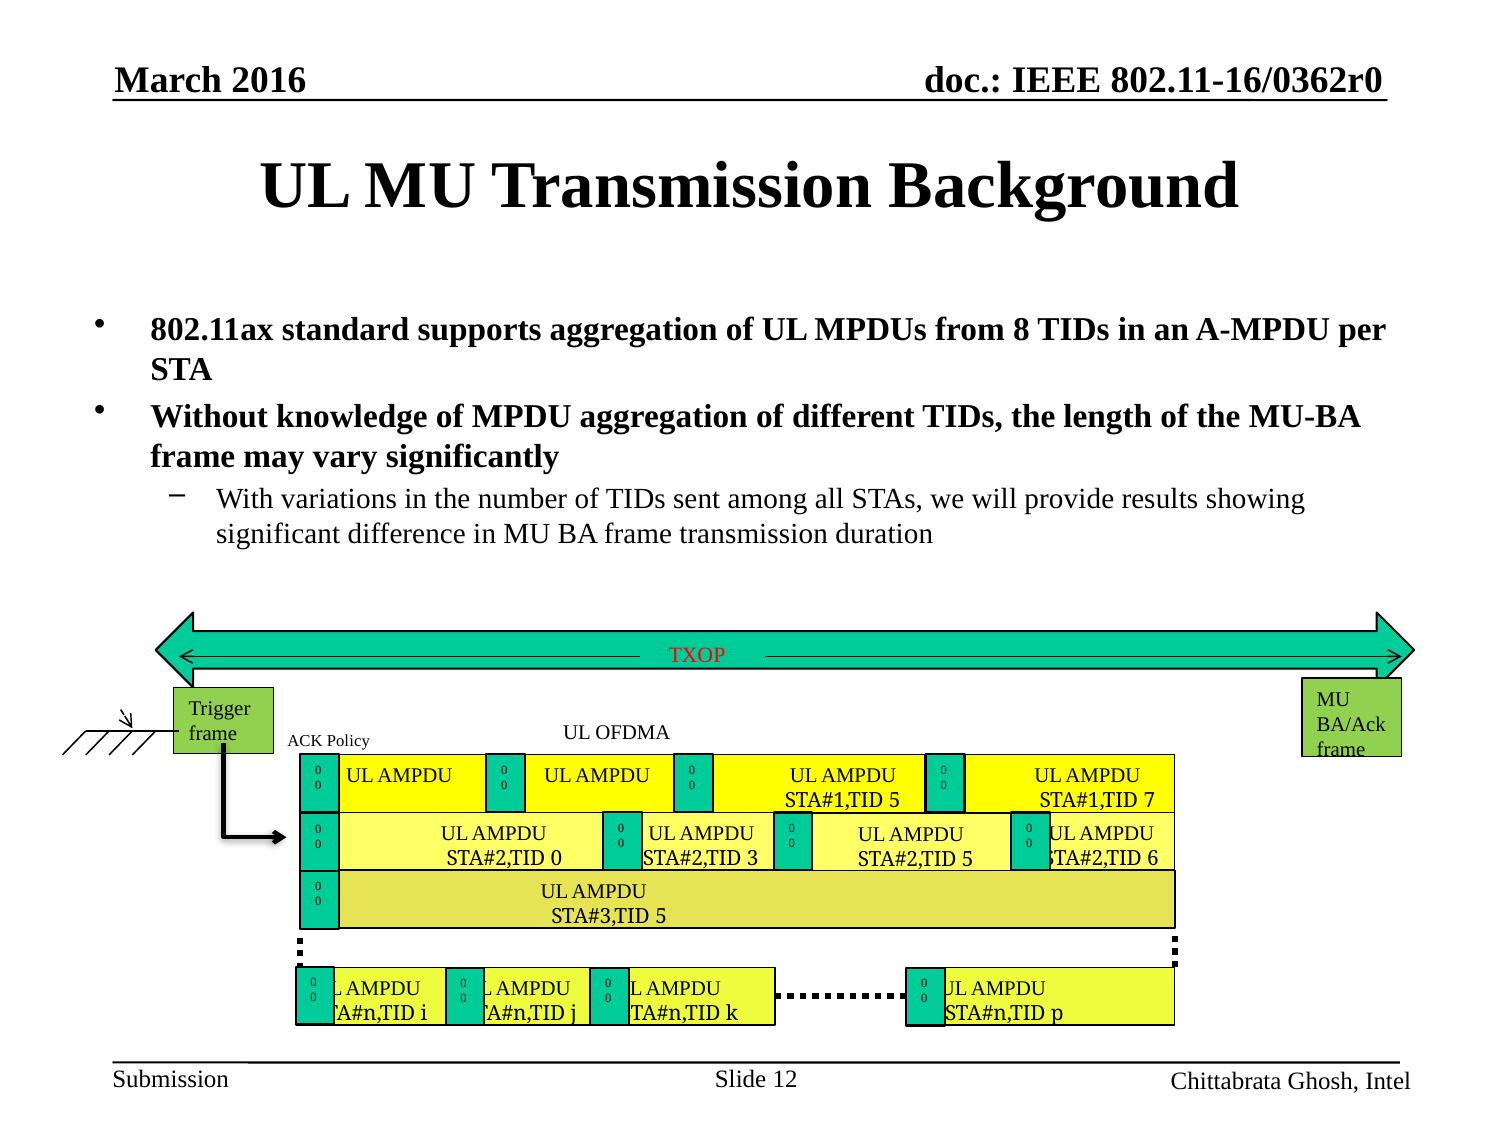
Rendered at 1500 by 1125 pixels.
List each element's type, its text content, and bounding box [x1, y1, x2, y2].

slide_number Slide 12 [712, 1061, 800, 1093]
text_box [62, 709, 180, 756]
text_box [1376, 612, 1396, 631]
text_box UL AMPDU STA#1,TID 5 [713, 754, 924, 812]
text_box UL AMPDU STA#2,TID 6 [1050, 812, 1175, 870]
text_box UL AMPDU STA#n,TID p [946, 967, 1175, 1025]
text_box 00 [773, 812, 813, 871]
text_box UL AMPDU STA#1,TID 2 2 [525, 754, 673, 812]
text_box UL AMPDU STA#1,TID 1 [339, 754, 486, 812]
title UL MU Transmission Background [112, 93, 1388, 269]
text_box [1407, 642, 1415, 658]
text_box UL AMPDU STA#n,TID i [335, 967, 445, 1025]
text_box UL AMPDU STA#n,TID j [485, 967, 590, 1025]
text_box MU BA/Ack frame [1301, 682, 1402, 757]
text_box 00 [590, 967, 629, 1026]
text_box UL AMPDU STA#1,TID 7 [965, 754, 1175, 812]
text_box 00 [602, 812, 642, 871]
text_box Trigger frame [173, 687, 274, 754]
text_box 00 [925, 754, 965, 812]
text_box UL OFDMA [548, 711, 711, 752]
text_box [207, 758, 303, 822]
text_box UL AMPDU STA#2,TID 3 [642, 812, 773, 870]
text_box UL AMPDU STA#2,TID 5 [813, 812, 1011, 871]
text_box Chittabrata Ghosh, Intel [1156, 1057, 1500, 1088]
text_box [178, 632, 1402, 675]
text_box ACK Policy [272, 722, 386, 758]
text_box UL AMPDU STA#n,TID k [629, 967, 775, 1025]
text_box 00 [486, 754, 525, 812]
text_box 00 [445, 967, 485, 1026]
text_box 00 [303, 758, 339, 813]
text_box 00 [906, 967, 946, 1026]
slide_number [114, 54, 309, 93]
text_box 00 [300, 870, 339, 929]
text_box UL AMPDU STA#2,TID 0 [339, 812, 602, 870]
list 802.11ax standard supports aggregation of UL MPDUs from 8 TIDs in an A-MPDU per STA Without knowledge of MPDU aggregation of different TIDs, the length of the MU-BA frame may vary significantly With variations in the number of TIDs sent among all STAs, we will provide results showing significant difference in MU BA frame transmission duration [78, 299, 1434, 975]
text_box UL AMPDU STA#3,TID 5 [339, 870, 1175, 929]
text_box 00 [1011, 812, 1050, 871]
text_box 00 [673, 754, 713, 813]
text_box 00 [295, 966, 335, 1025]
text_box [155, 612, 194, 668]
text_box 00 [300, 813, 340, 871]
